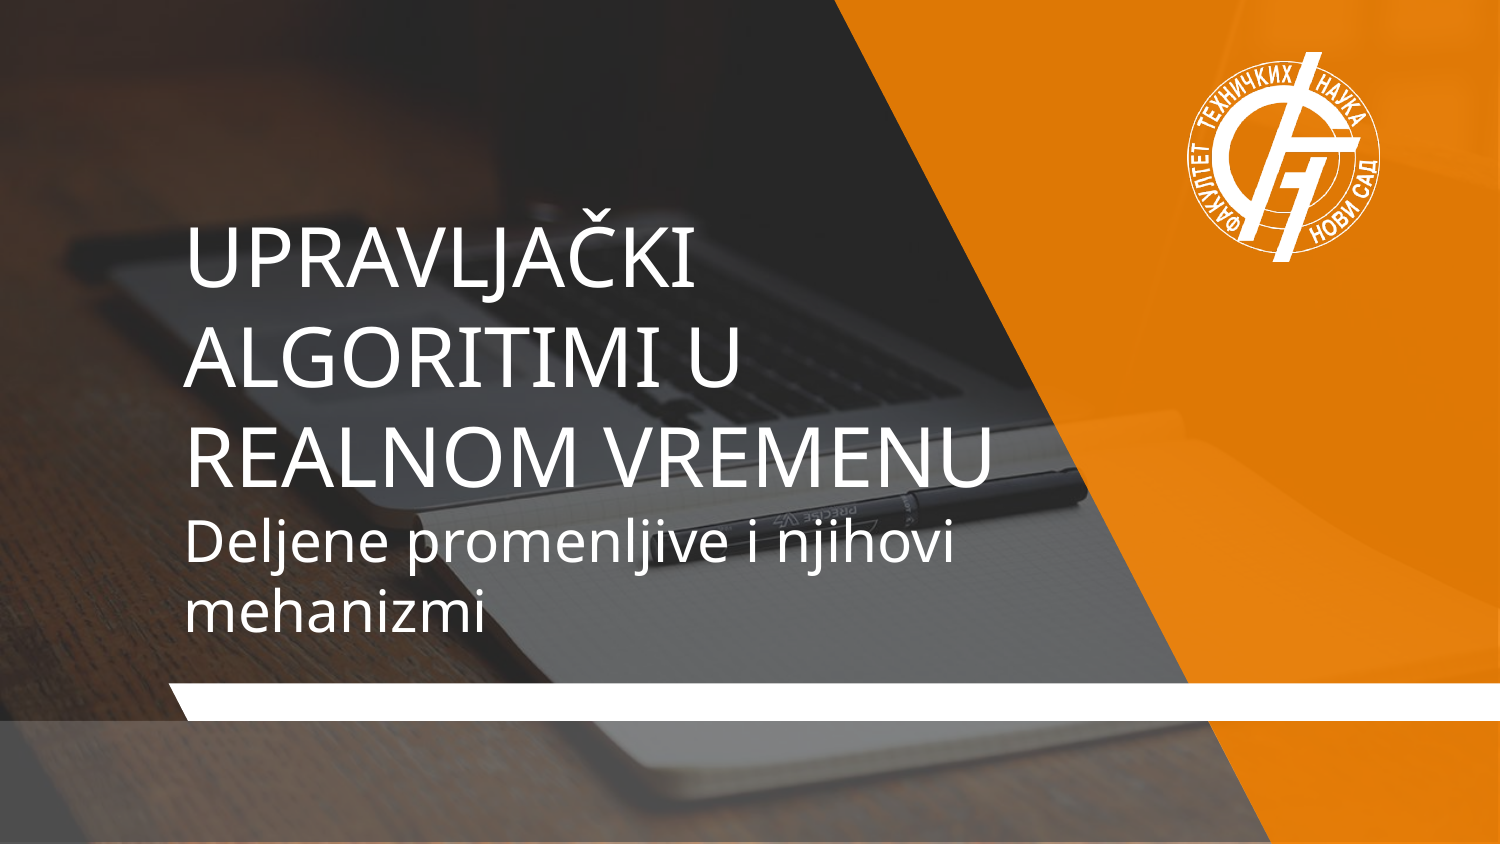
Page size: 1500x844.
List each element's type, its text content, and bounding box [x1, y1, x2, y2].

title UPRAVLJAČKI ALGORITIMI U REALNOM VREMENU Deljene promenljive i njihovi mehanizmi [168, 0, 1029, 660]
picture [1187, 52, 1380, 263]
